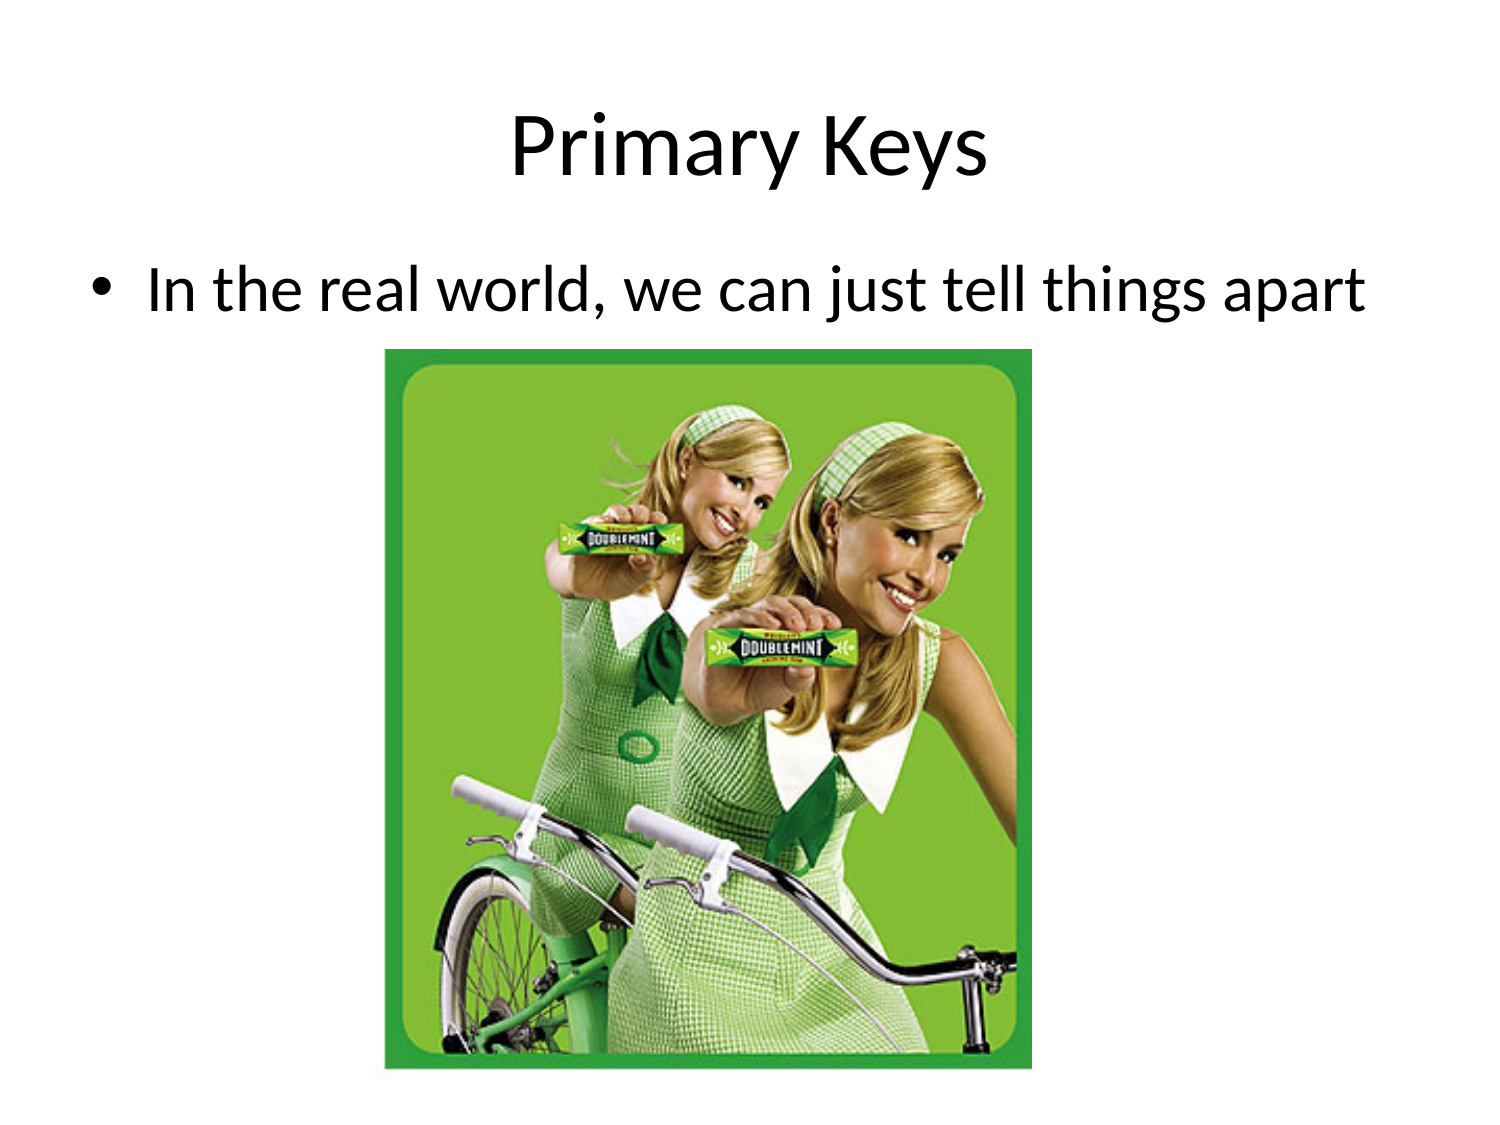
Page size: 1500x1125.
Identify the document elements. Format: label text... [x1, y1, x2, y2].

picture [374, 349, 1032, 1080]
title Primary Keys [75, 45, 1425, 233]
list In the real world, we can just tell things apart [75, 237, 1425, 338]
